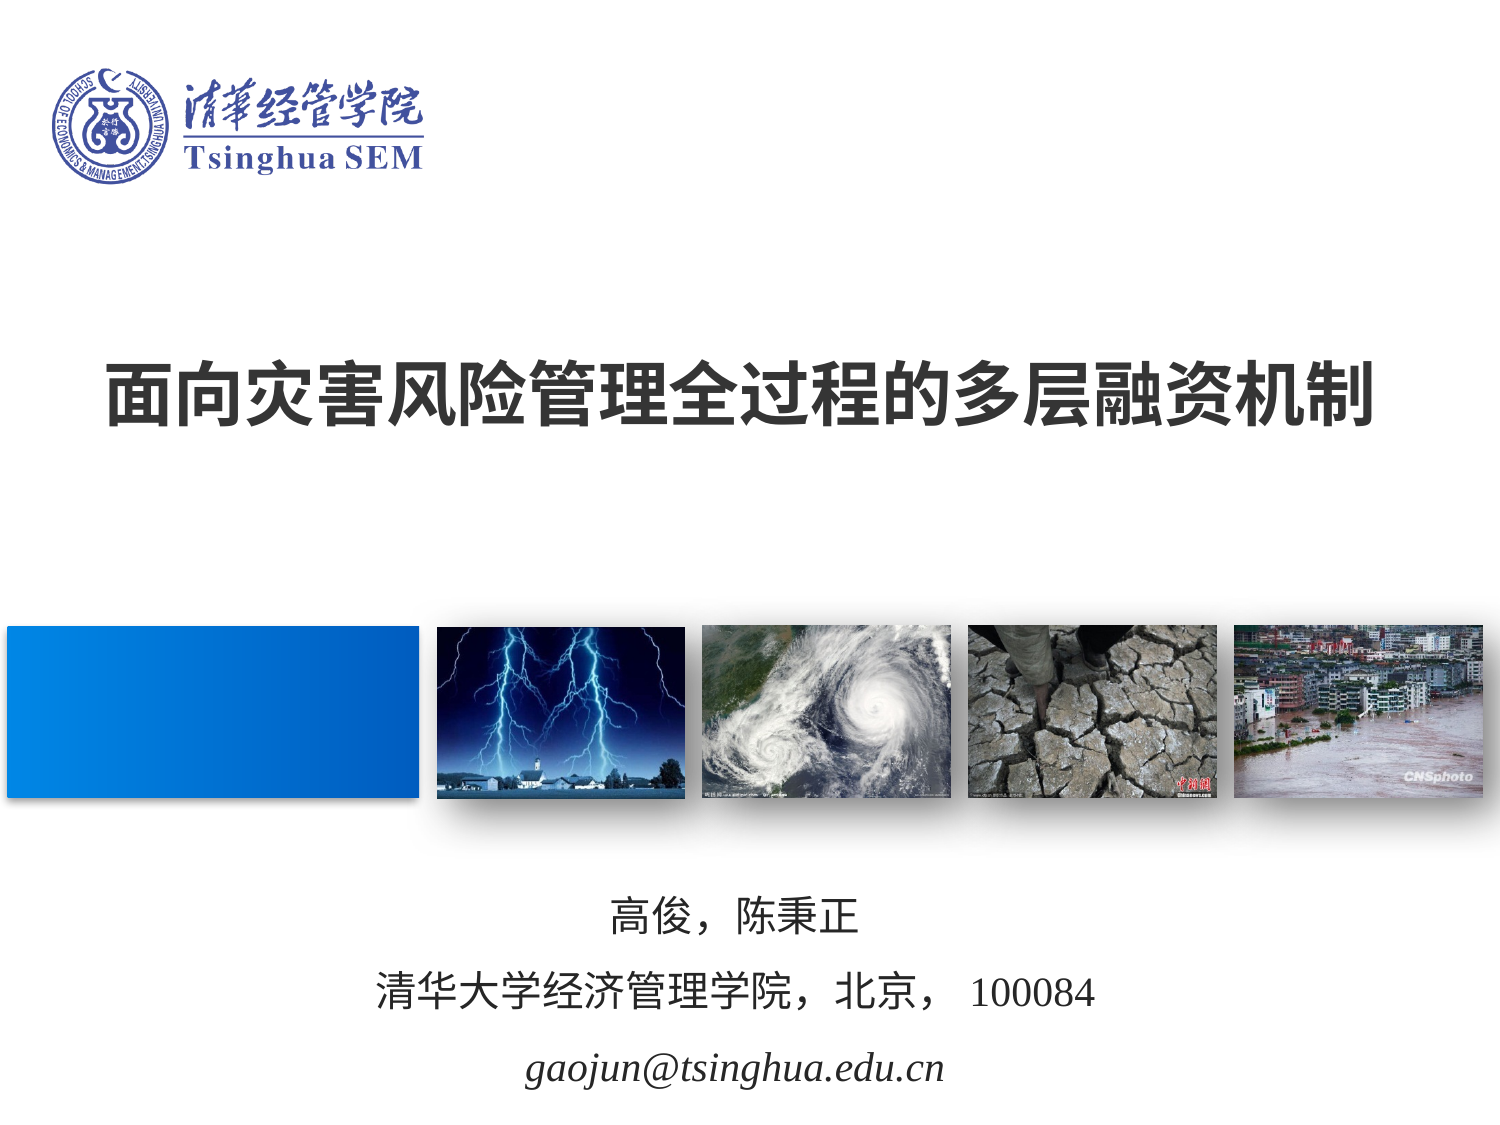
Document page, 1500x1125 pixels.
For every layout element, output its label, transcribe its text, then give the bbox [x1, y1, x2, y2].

picture [968, 625, 1217, 798]
picture [437, 627, 685, 799]
text_box 面向灾害风险管理全过程的多层融资机制 [88, 342, 1436, 442]
picture [1234, 625, 1483, 798]
text_box 高俊，陈秉正 清华大学经济管理学院，北京，100084 gaojun@tsinghua.edu.cn [0, 857, 1500, 1098]
picture [702, 625, 951, 798]
picture [42, 59, 431, 191]
